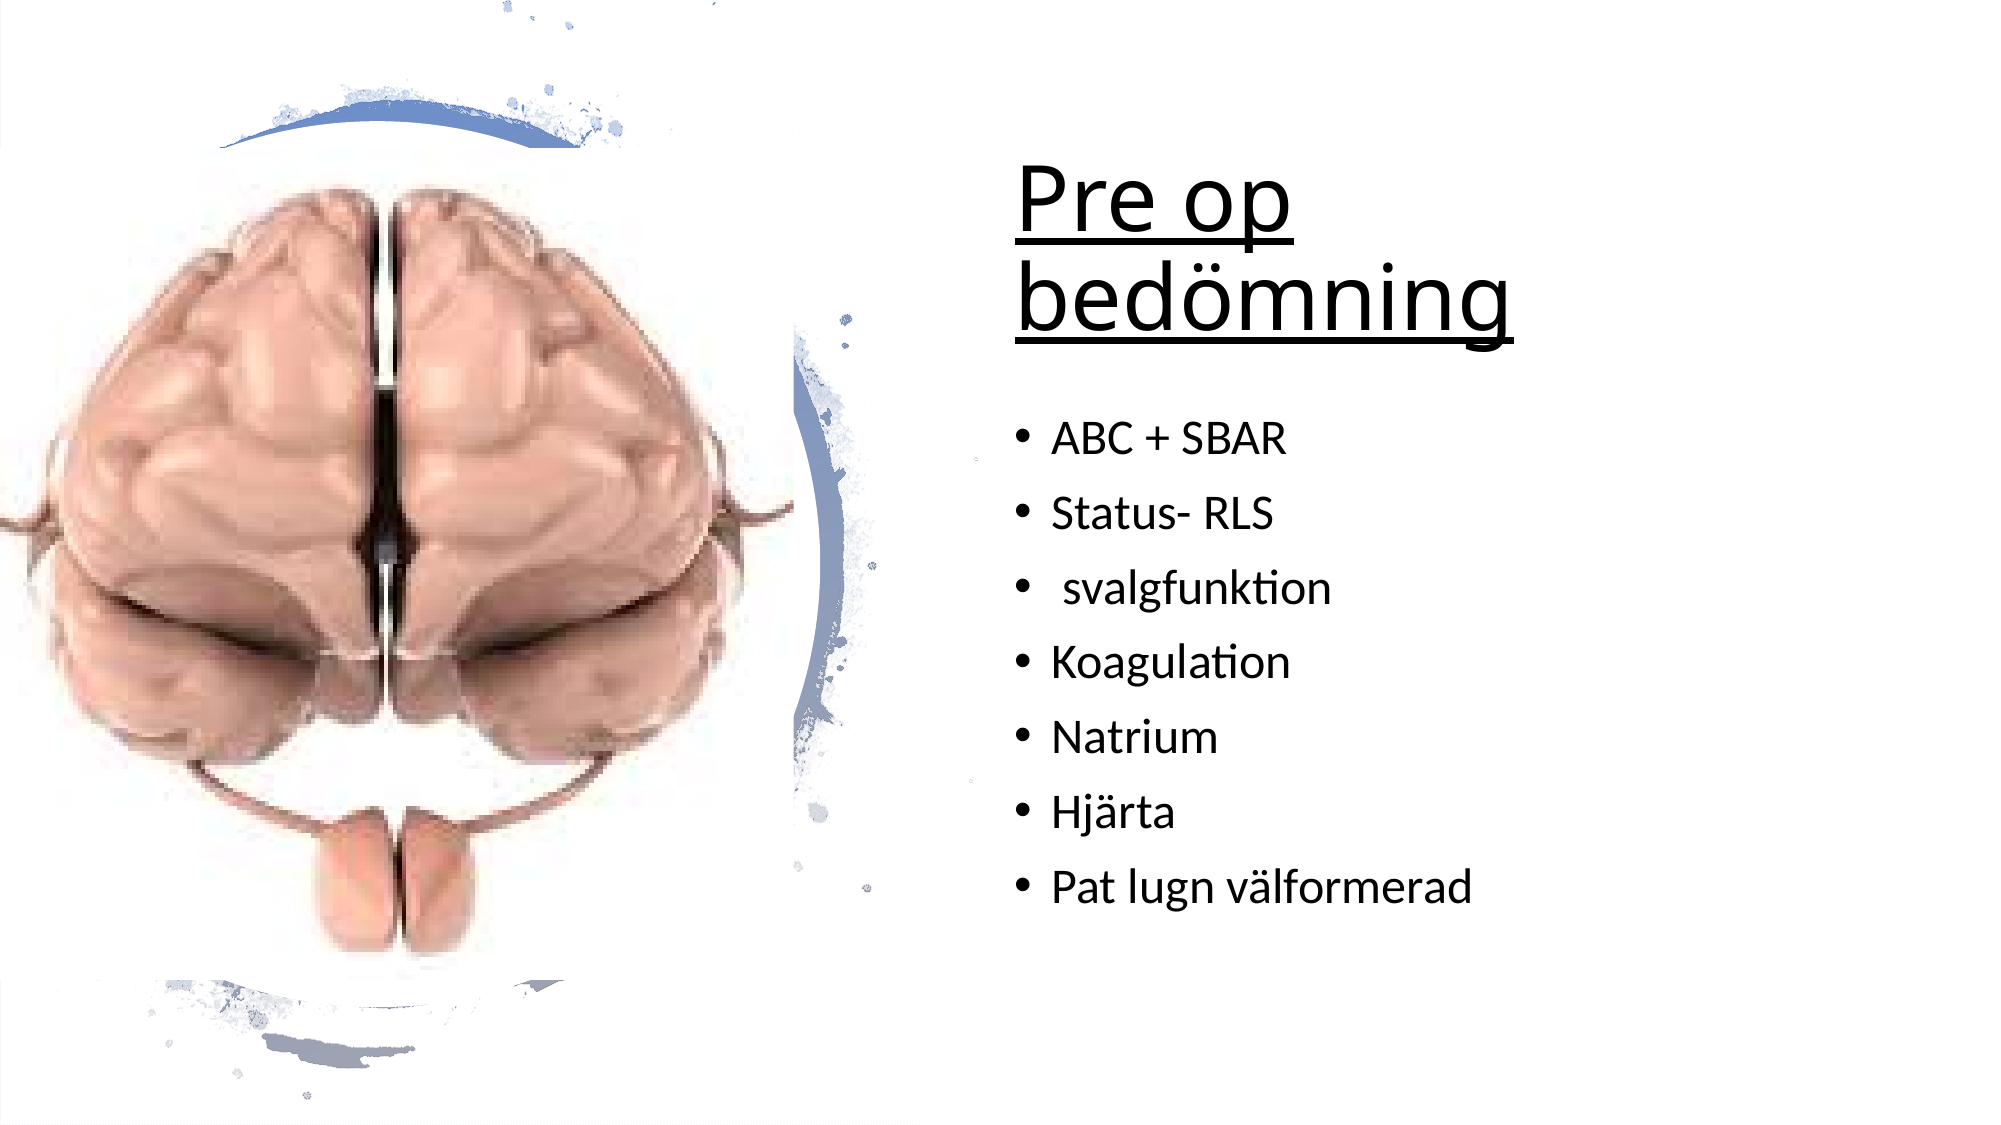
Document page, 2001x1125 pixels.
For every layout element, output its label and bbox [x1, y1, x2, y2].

list [0, 148, 794, 980]
picture [0, 0, 2000, 1125]
